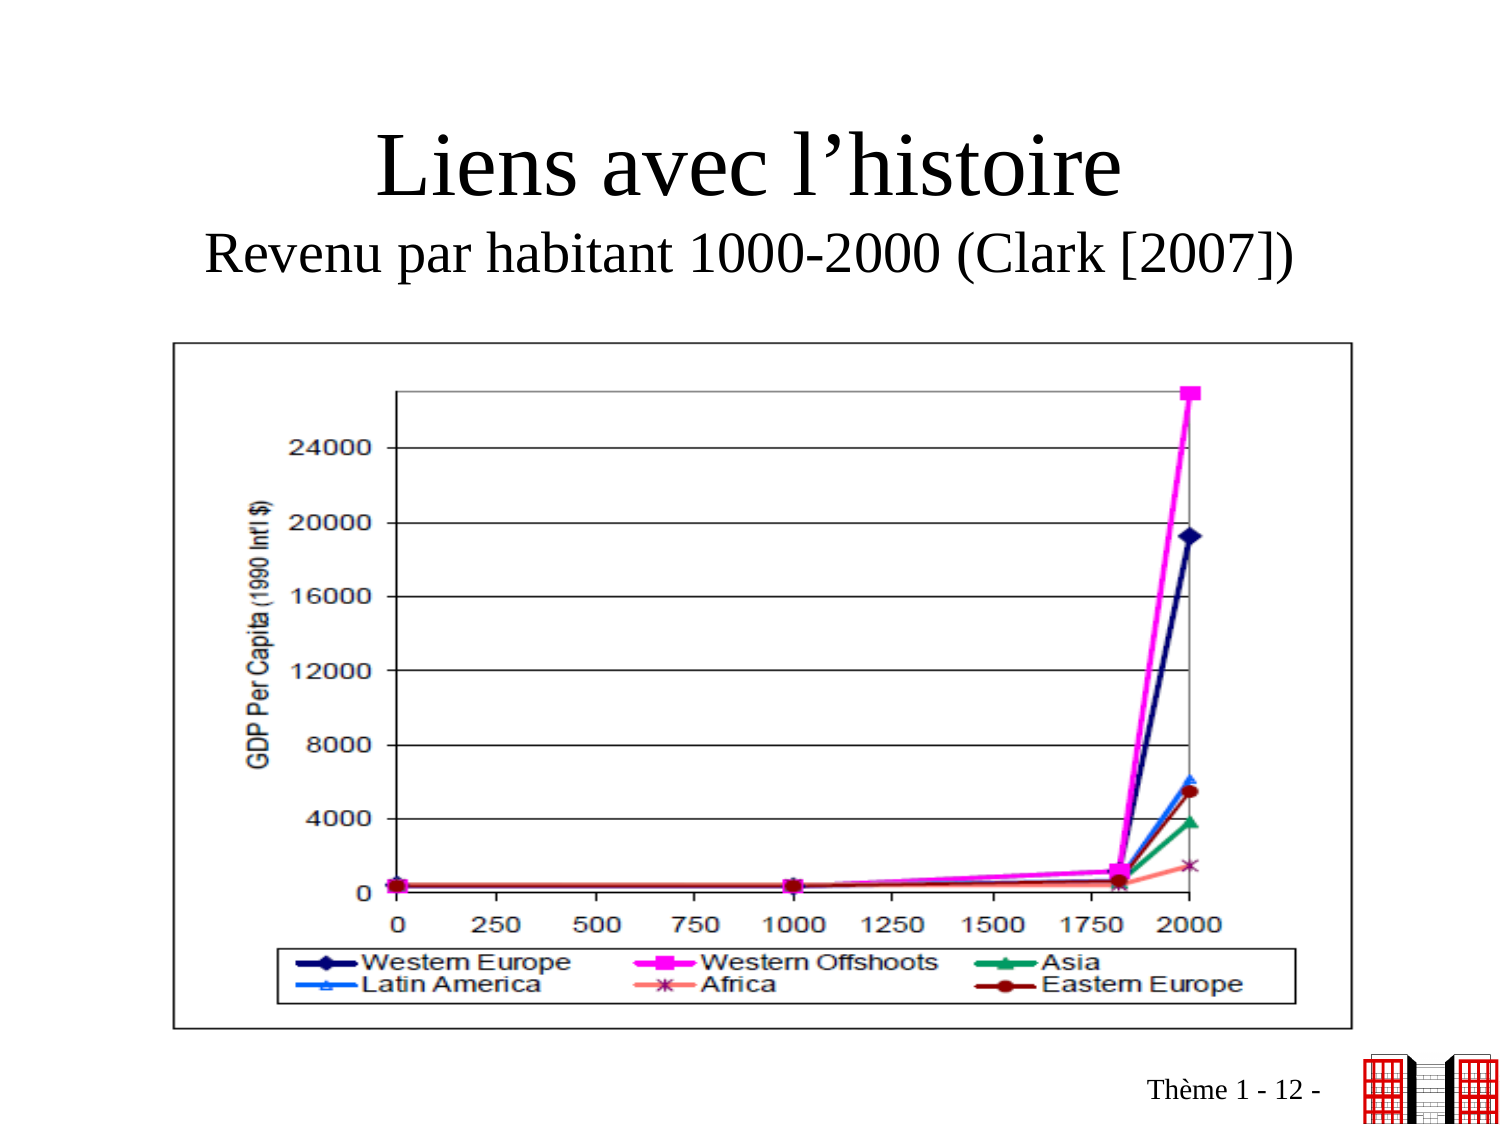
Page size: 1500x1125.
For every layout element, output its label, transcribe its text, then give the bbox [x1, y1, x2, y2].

picture [140, 316, 1372, 1036]
picture [1362, 1052, 1500, 1125]
title Liens avec l’histoire Revenu par habitant 1000-2000 (Clark [2007]) [112, 99, 1388, 288]
footer Thème 1 - 12 - [1087, 1062, 1388, 1113]
